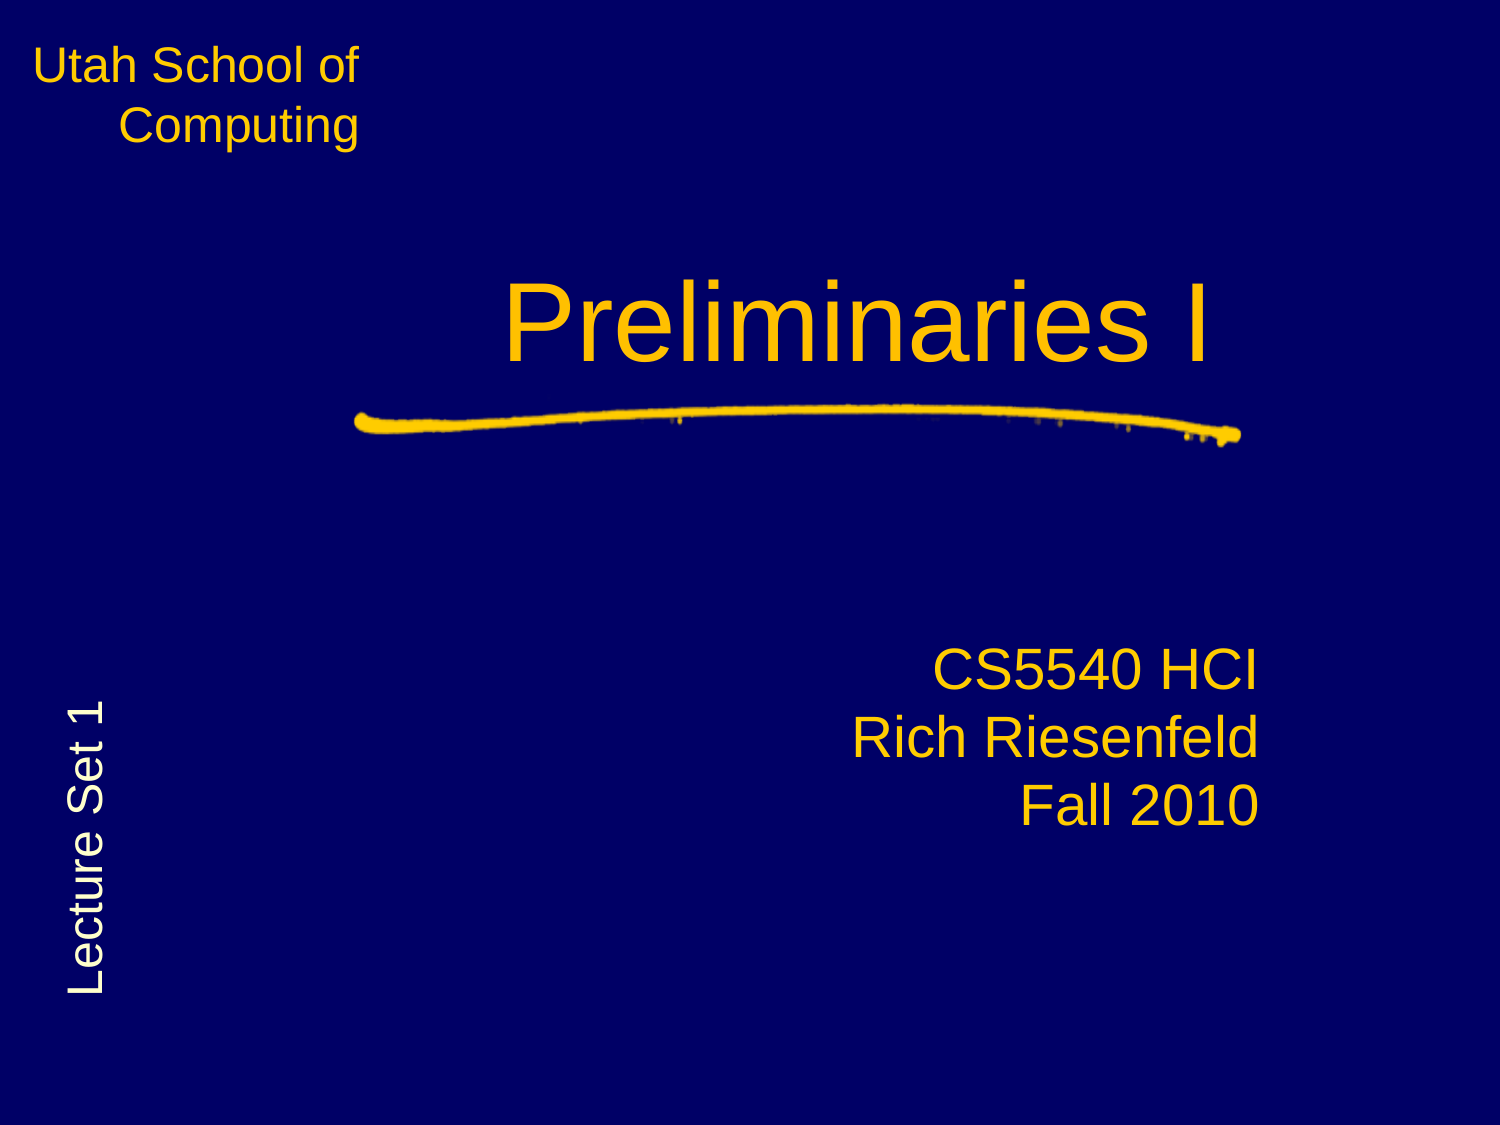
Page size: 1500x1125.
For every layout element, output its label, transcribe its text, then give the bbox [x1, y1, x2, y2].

picture [350, 394, 1263, 457]
title Preliminaries I [231, 195, 1230, 438]
subtitle CS5540 HCI Rich Riesenfeld Fall 2010 [224, 637, 1276, 926]
text_box Lecture Set 1 [45, 630, 120, 1012]
